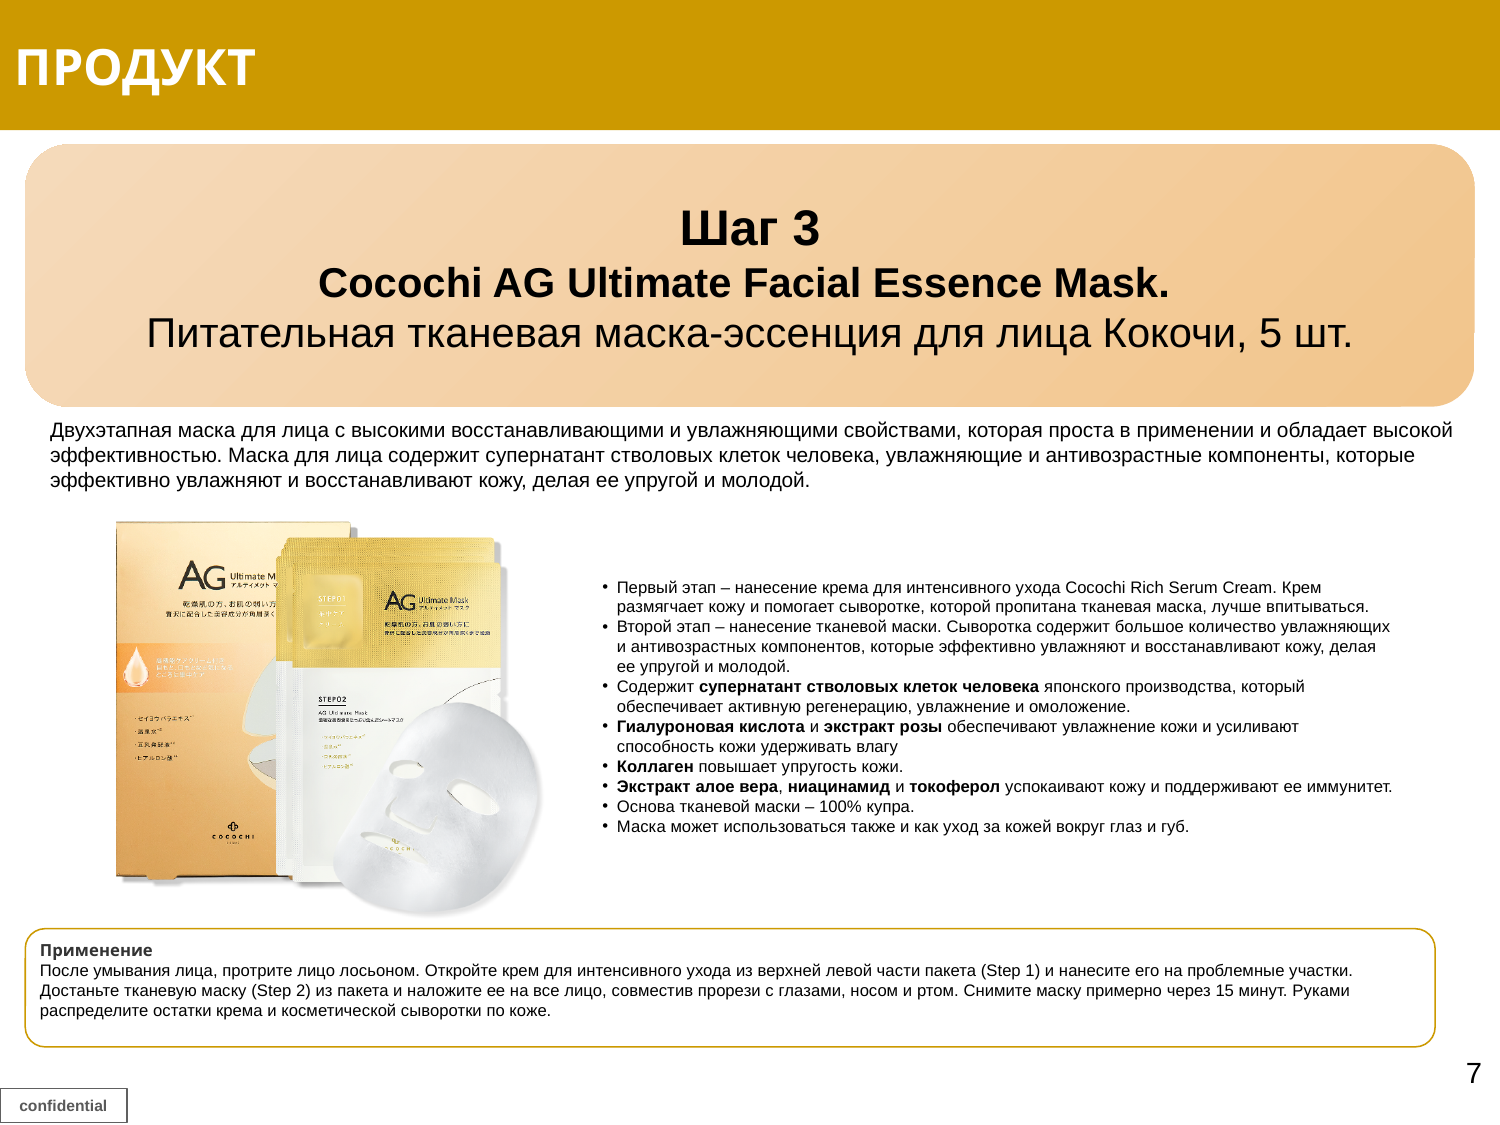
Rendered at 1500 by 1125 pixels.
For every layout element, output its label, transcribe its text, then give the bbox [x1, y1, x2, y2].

text_box Шаг 3 Cocochi AG Ultimate Facial Essence Mask. Питательная тканевая маска-эссенция для лица Кокочи, 5 шт. [23, 142, 1477, 408]
picture [77, 463, 575, 962]
text_box Первый этап – нанесение крема для интенсивного ухода Cocochi Rich Serum Cream. Крем размягчает кожу и помогает сыворотке, которой пропитана тканевая маска, лучше впитываться. Второй этап – нанесение тканевой маски. Сыворотка содержит большое количество увлажняющих и антивозрастных компонентов, которые эффективно увлажняют и восстанавливают кожу, делая ее упругой и молодой. Содержит супернатант стволовых клеток человека японского производства, который обеспечивает активную регенерацию, увлажнение и омоложение. Гиалуроновая кислота и экстракт розы обеспечивают увлажнение кожи и усиливают способность кожи удерживать влагу Коллаген повышает упругость кожи. Экстракт алое вера, ниацинамид и токоферол успокаивают кожу и поддерживают ее иммунитет. Основа тканевой маски – 100% купра. Маска может использоваться также и как уход за кожей вокруг глаз и губ. [587, 568, 1415, 844]
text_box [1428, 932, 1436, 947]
text_box ПРОДУКТ [0, 0, 1500, 131]
text_box Двухэтапная маска для лица с высокими восстанавливающими и увлажняющими свойствами, которая проста в применении и обладает высокой эффективностью. Маска для лица содержит супернатант стволовых клеток человека, увлажняющие и антивозрастные компоненты, которые эффективно увлажняют и восстанавливают кожу, делая ее упругой и молодой. [35, 408, 1475, 499]
slide_number 7 [1146, 1046, 1498, 1125]
text_box [25, 928, 1436, 1047]
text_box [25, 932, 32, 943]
text_box confidential [0, 1088, 127, 1123]
